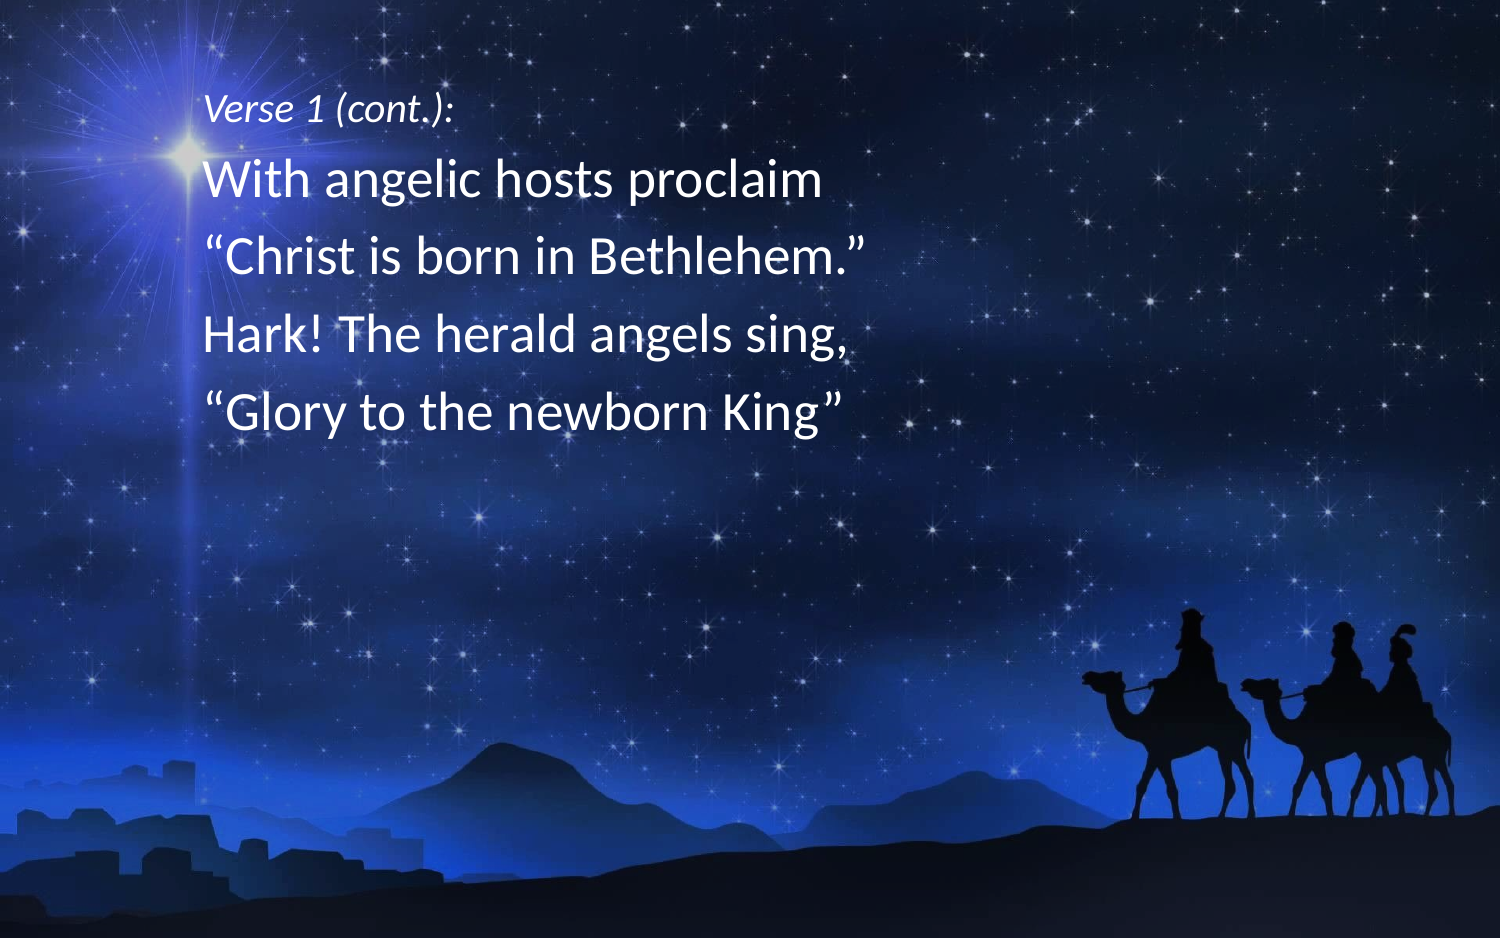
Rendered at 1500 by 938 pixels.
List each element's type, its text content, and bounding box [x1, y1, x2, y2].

list Verse 1 (cont.): With angelic hosts proclaim “Christ is born in Bethlehem.” Hark! The herald angels sing, “Glory to the newborn King” [187, 72, 1375, 838]
picture [0, 0, 1500, 938]
